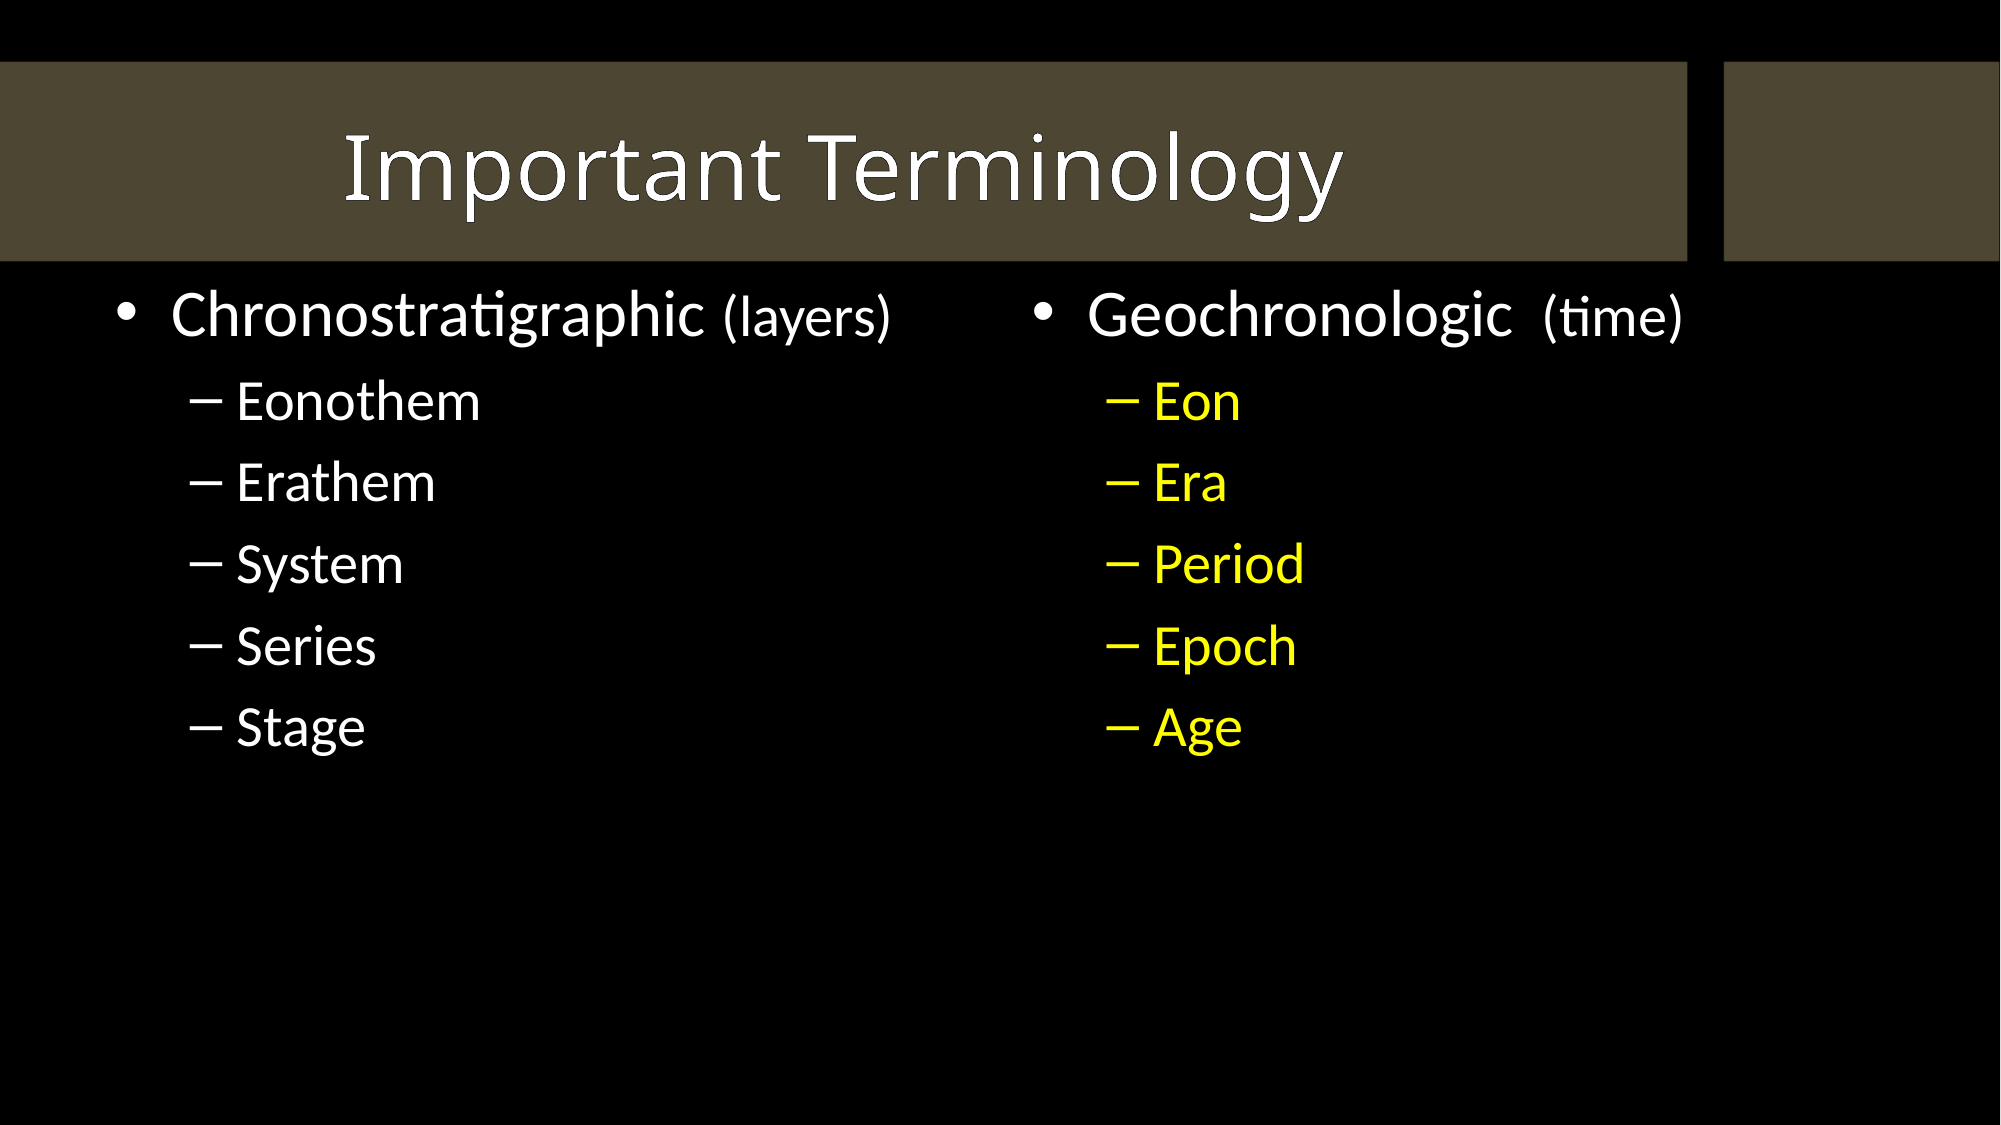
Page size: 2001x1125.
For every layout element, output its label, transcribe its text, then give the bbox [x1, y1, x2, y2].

list Geochronologic (time) Eon Era Period Epoch Age [1016, 262, 1900, 1005]
picture [0, 0, 2001, 1125]
list Chronostratigraphic (layers) Eonothem Erathem System Series Stage [99, 262, 984, 1005]
title Important Terminology [50, 69, 1638, 258]
